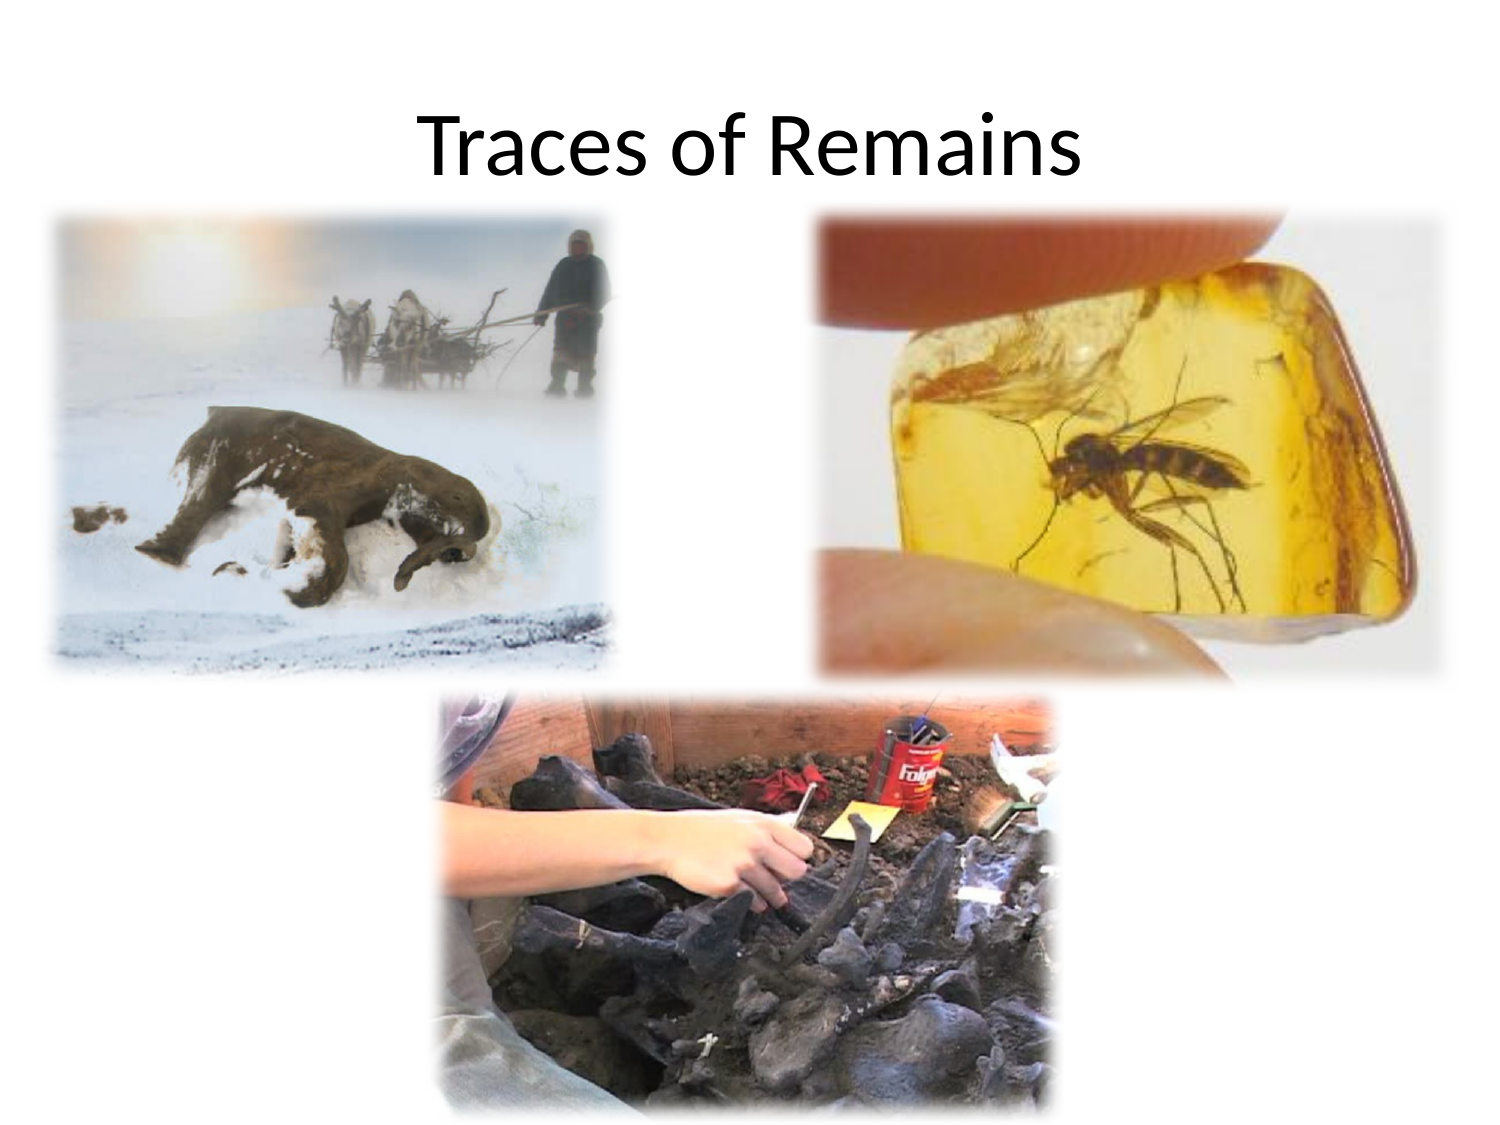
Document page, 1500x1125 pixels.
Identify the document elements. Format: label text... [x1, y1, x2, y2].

title Traces of Remains [75, 45, 1425, 233]
picture [37, 199, 1459, 1125]
